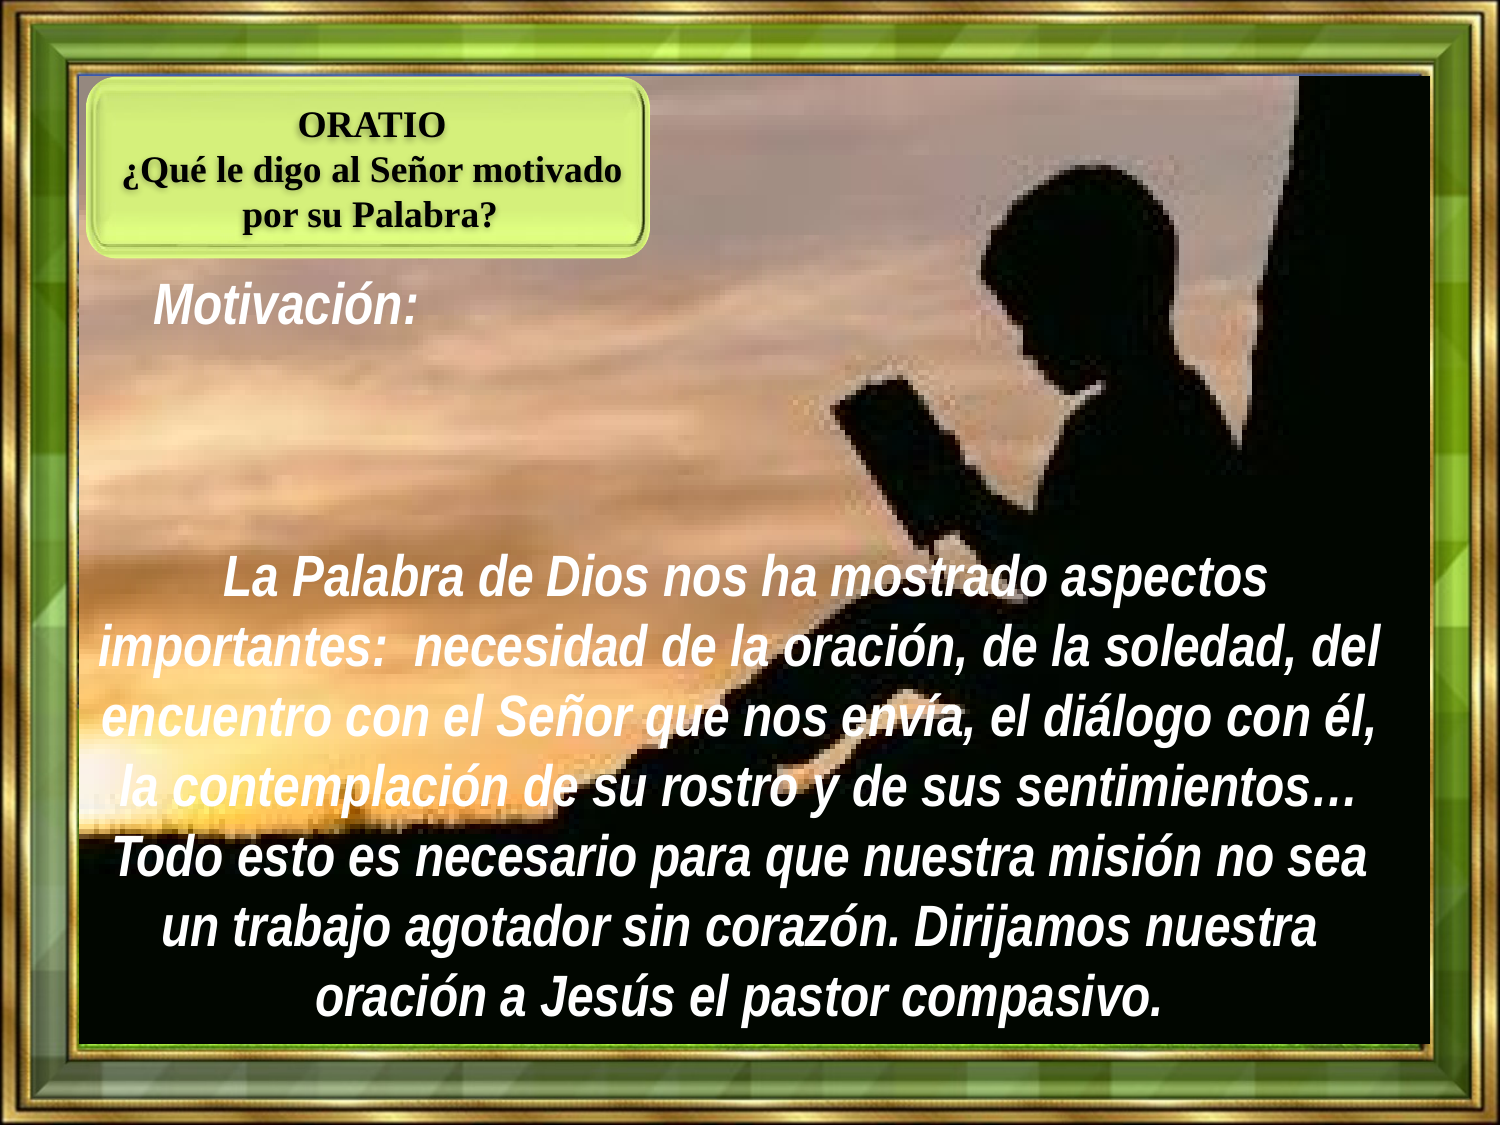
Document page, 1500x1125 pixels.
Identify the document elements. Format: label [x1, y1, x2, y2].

text_box [64, 531, 74, 1036]
picture [0, 0, 1500, 1125]
